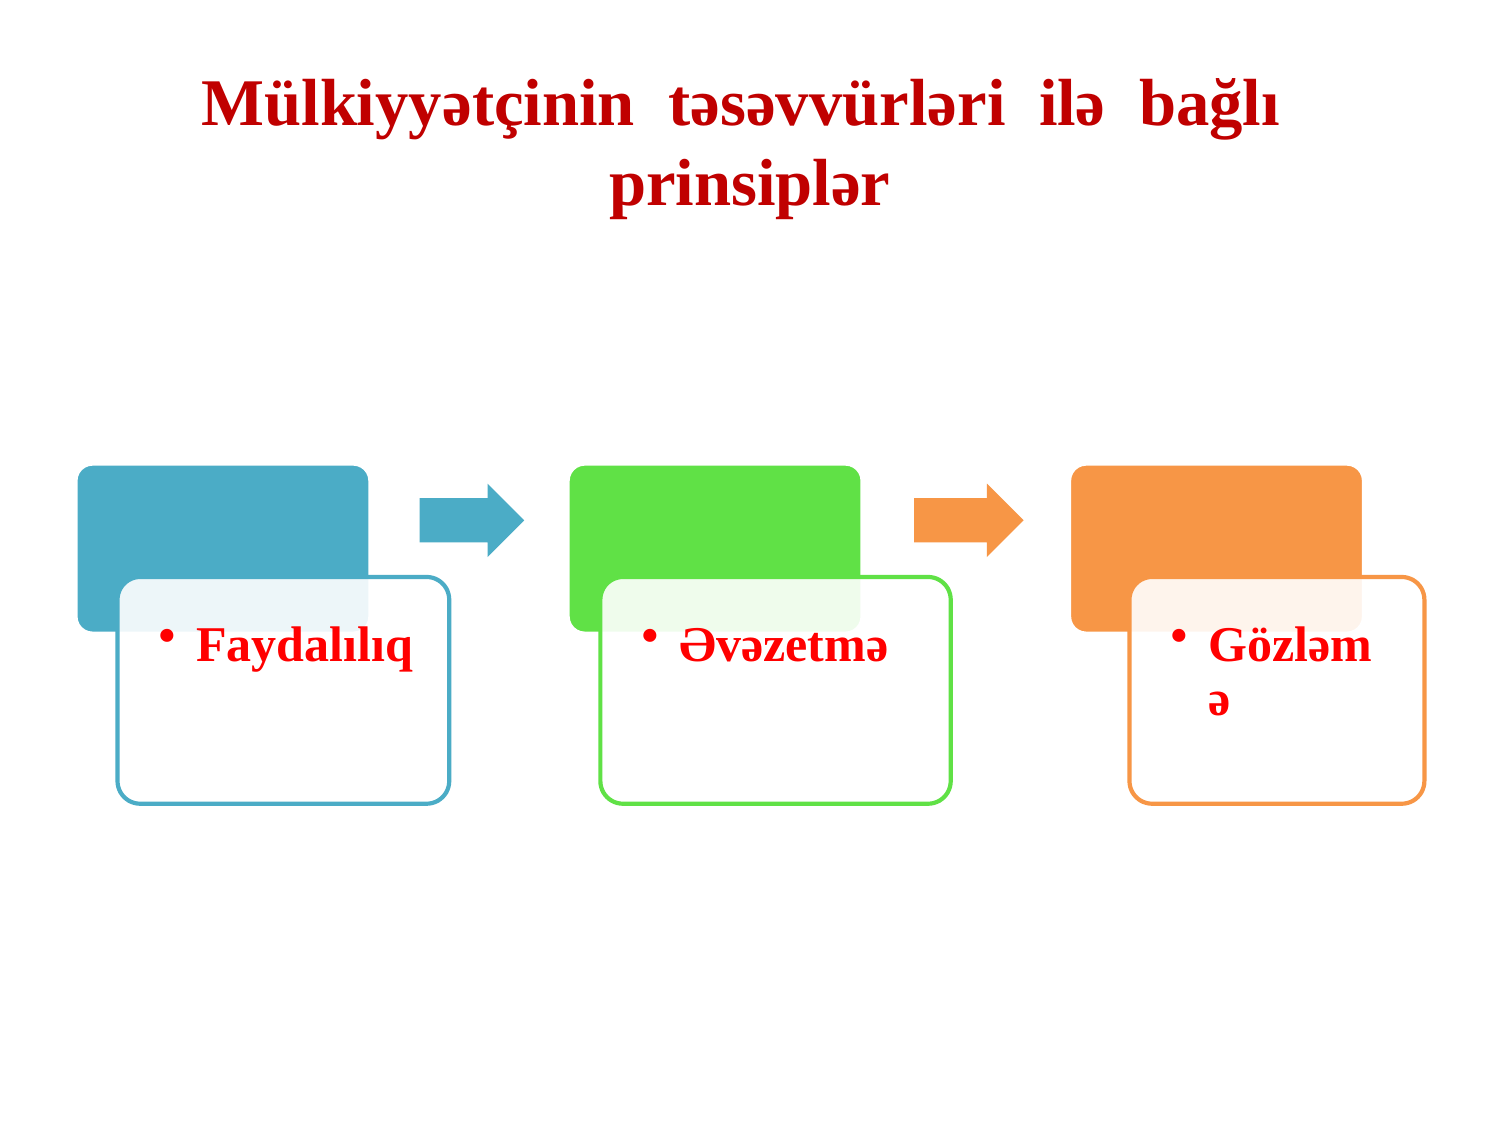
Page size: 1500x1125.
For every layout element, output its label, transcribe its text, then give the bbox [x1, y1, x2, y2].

title Mülkiyyətçinin təsəvvürləri ilə bağlı prinsiplər [75, 45, 1425, 233]
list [74, 262, 1426, 1006]
